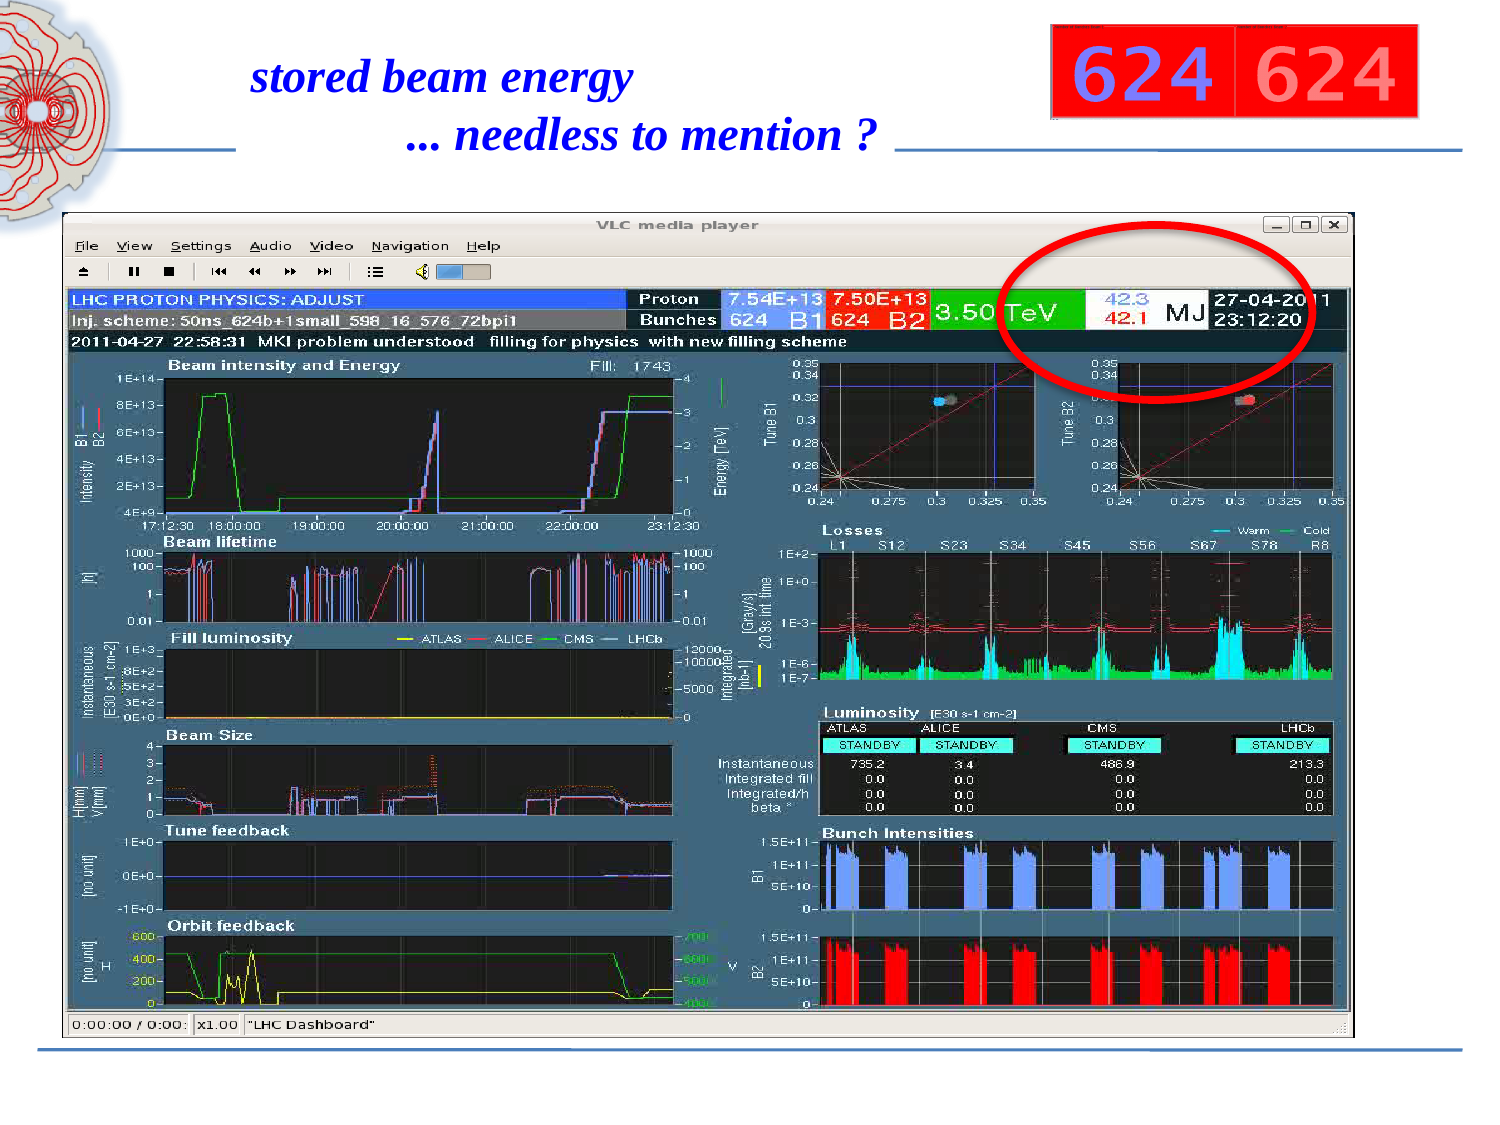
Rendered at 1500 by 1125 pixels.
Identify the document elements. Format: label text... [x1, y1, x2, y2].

picture [0, 2, 1356, 1038]
text_box stored beam energy ... needless to mention ? [235, 37, 895, 168]
picture [1049, 24, 1420, 120]
